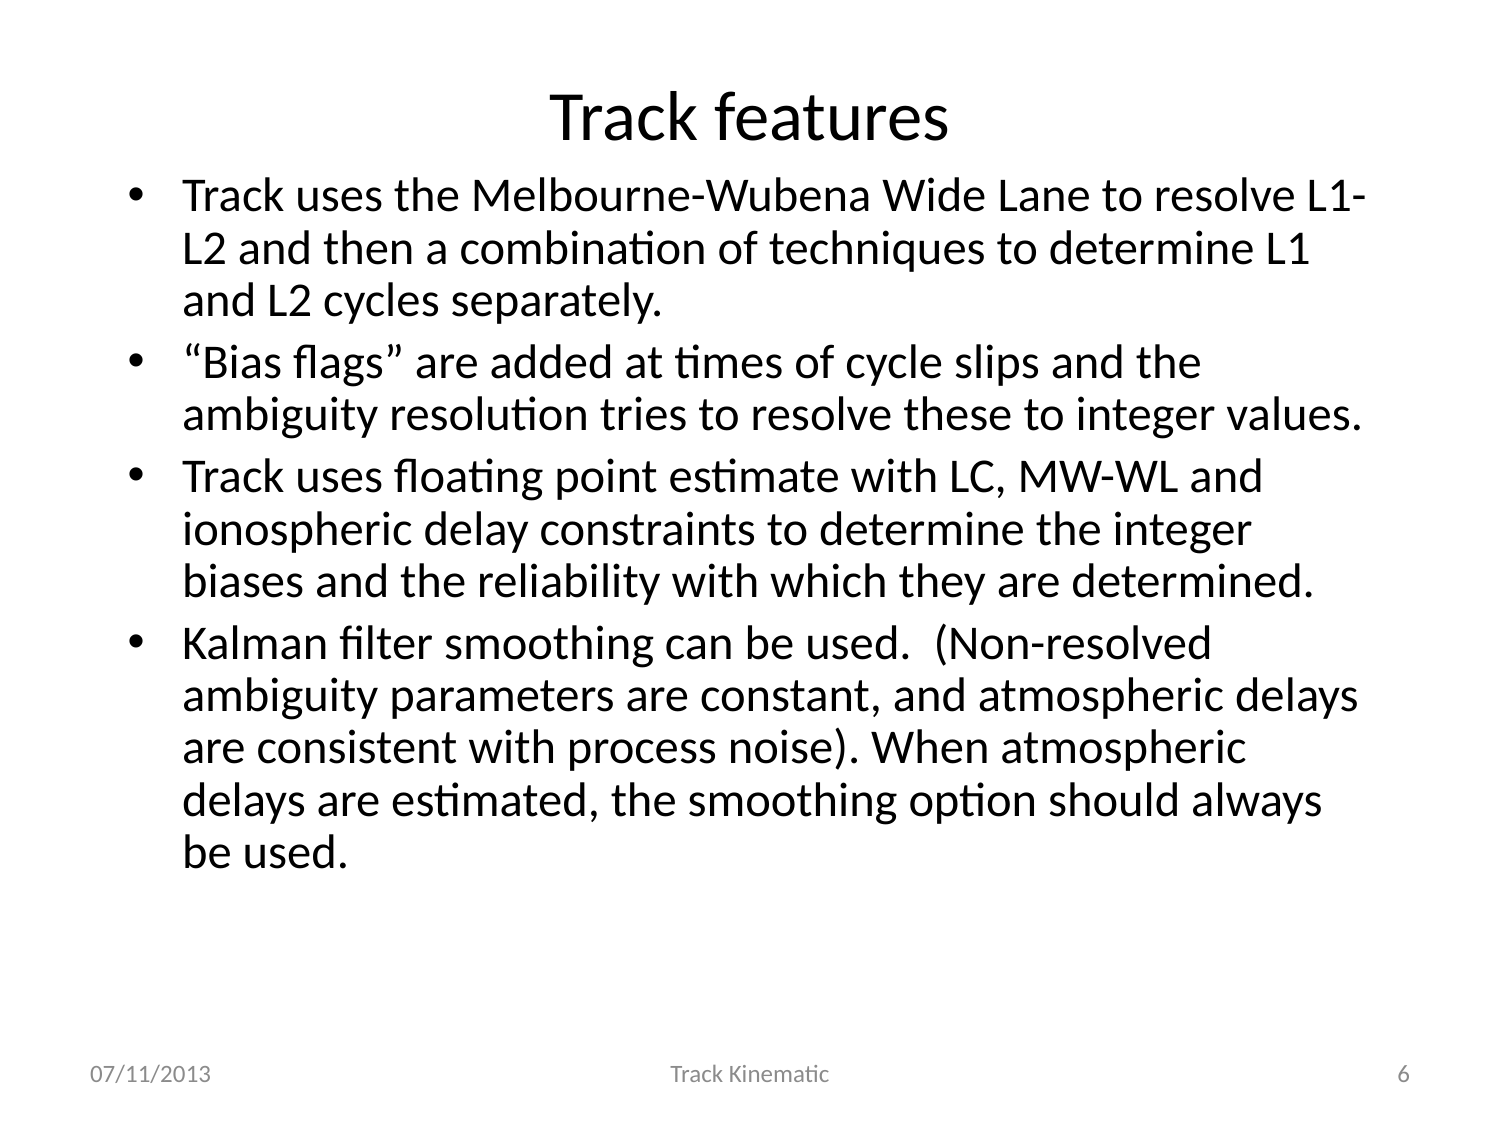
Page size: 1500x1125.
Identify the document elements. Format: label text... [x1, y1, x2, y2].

title Track features [112, 62, 1388, 162]
footer Track Kinematic [512, 1042, 988, 1103]
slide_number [75, 1042, 425, 1103]
slide_number 6 [1074, 1042, 1425, 1103]
list Track uses the Melbourne-Wubena Wide Lane to resolve L1-L2 and then a combination of techniques to determine L1 and L2 cycles separately. “Bias flags” are added at times of cycle slips and the ambiguity resolution tries to resolve these to integer values. Track uses floating point estimate with LC, MW-WL and ionospheric delay constraints to determine the integer biases and the reliability with which they are determined. Kalman filter smoothing can be used. (Non-resolved ambiguity parameters are constant, and atmospheric delays are consistent with process noise). When atmospheric delays are estimated, the smoothing option should always be used. [112, 162, 1388, 938]
